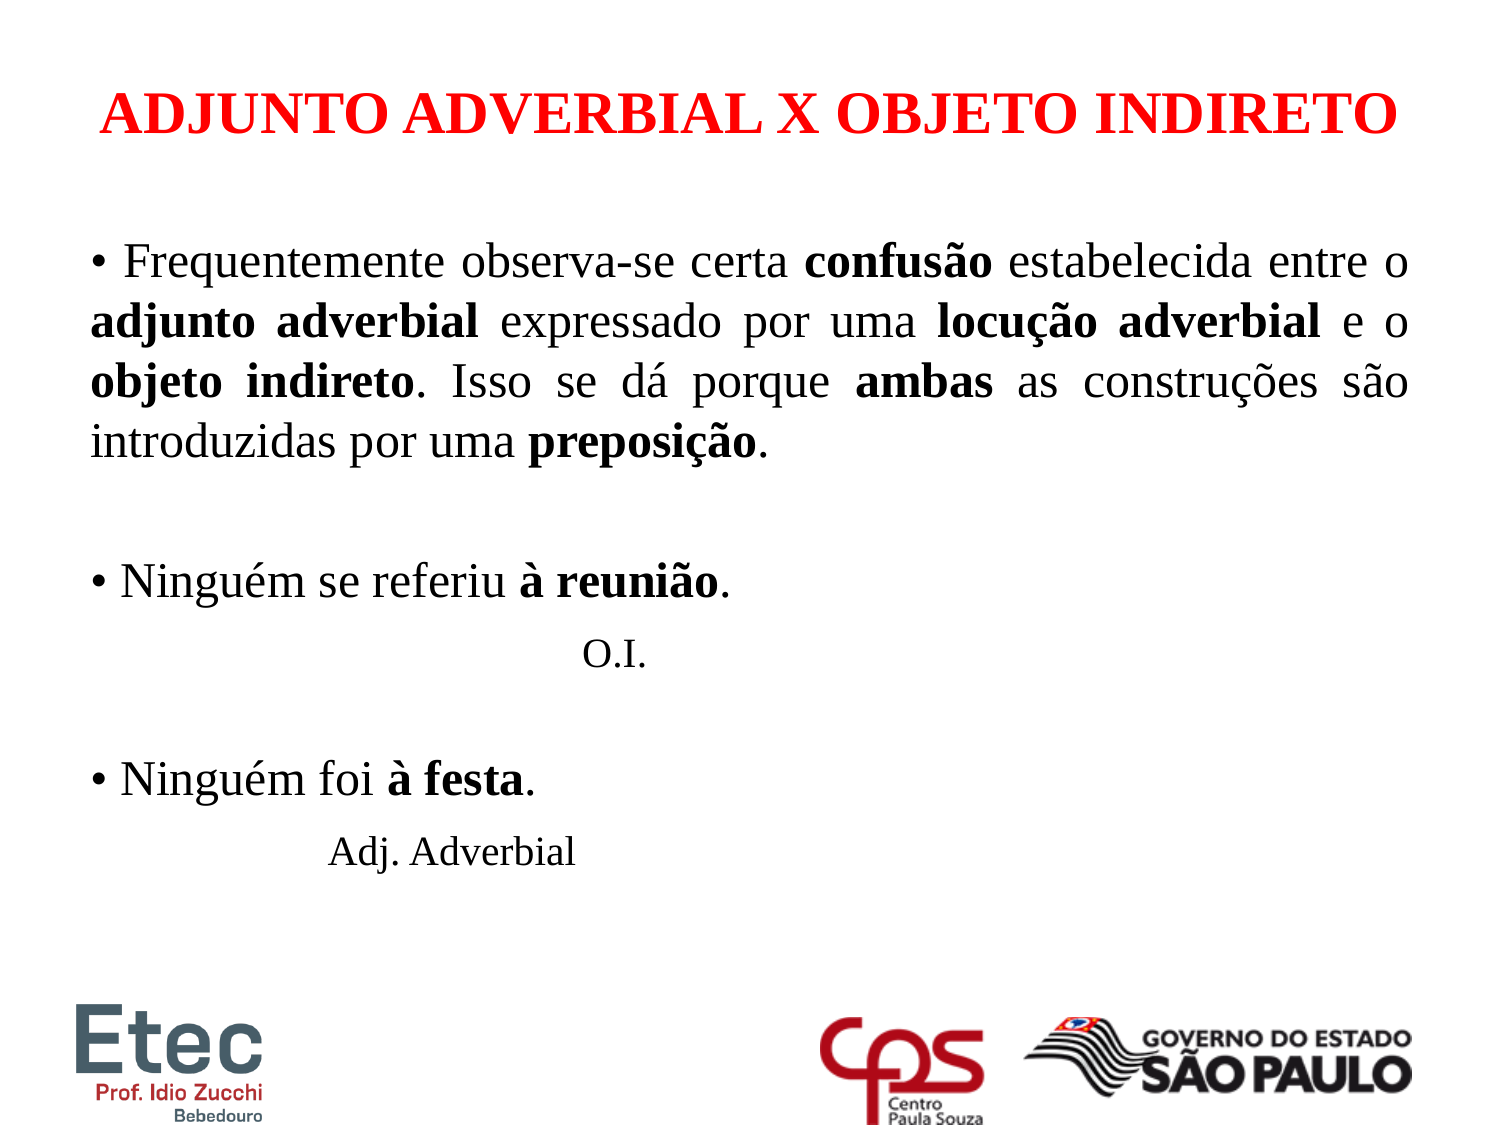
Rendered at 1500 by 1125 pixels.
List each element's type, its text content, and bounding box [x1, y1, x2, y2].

list • Frequentemente observa-se certa confusão estabelecida entre o adjunto adverbial expressado por uma locução adverbial e o objeto indireto. Isso se dá porque ambas as construções são introduzidas por uma preposição. • Ninguém se referiu à reunião. O.I. • Ninguém foi à festa. Adj. Adverbial [75, 219, 1425, 1017]
text_box [708, 102, 792, 133]
picture [76, 1004, 262, 1122]
picture [820, 1016, 1412, 1125]
title ADJUNTO ADVERBIAL X OBJETO INDIRETO [75, 45, 1425, 173]
text_box [734, 165, 766, 286]
